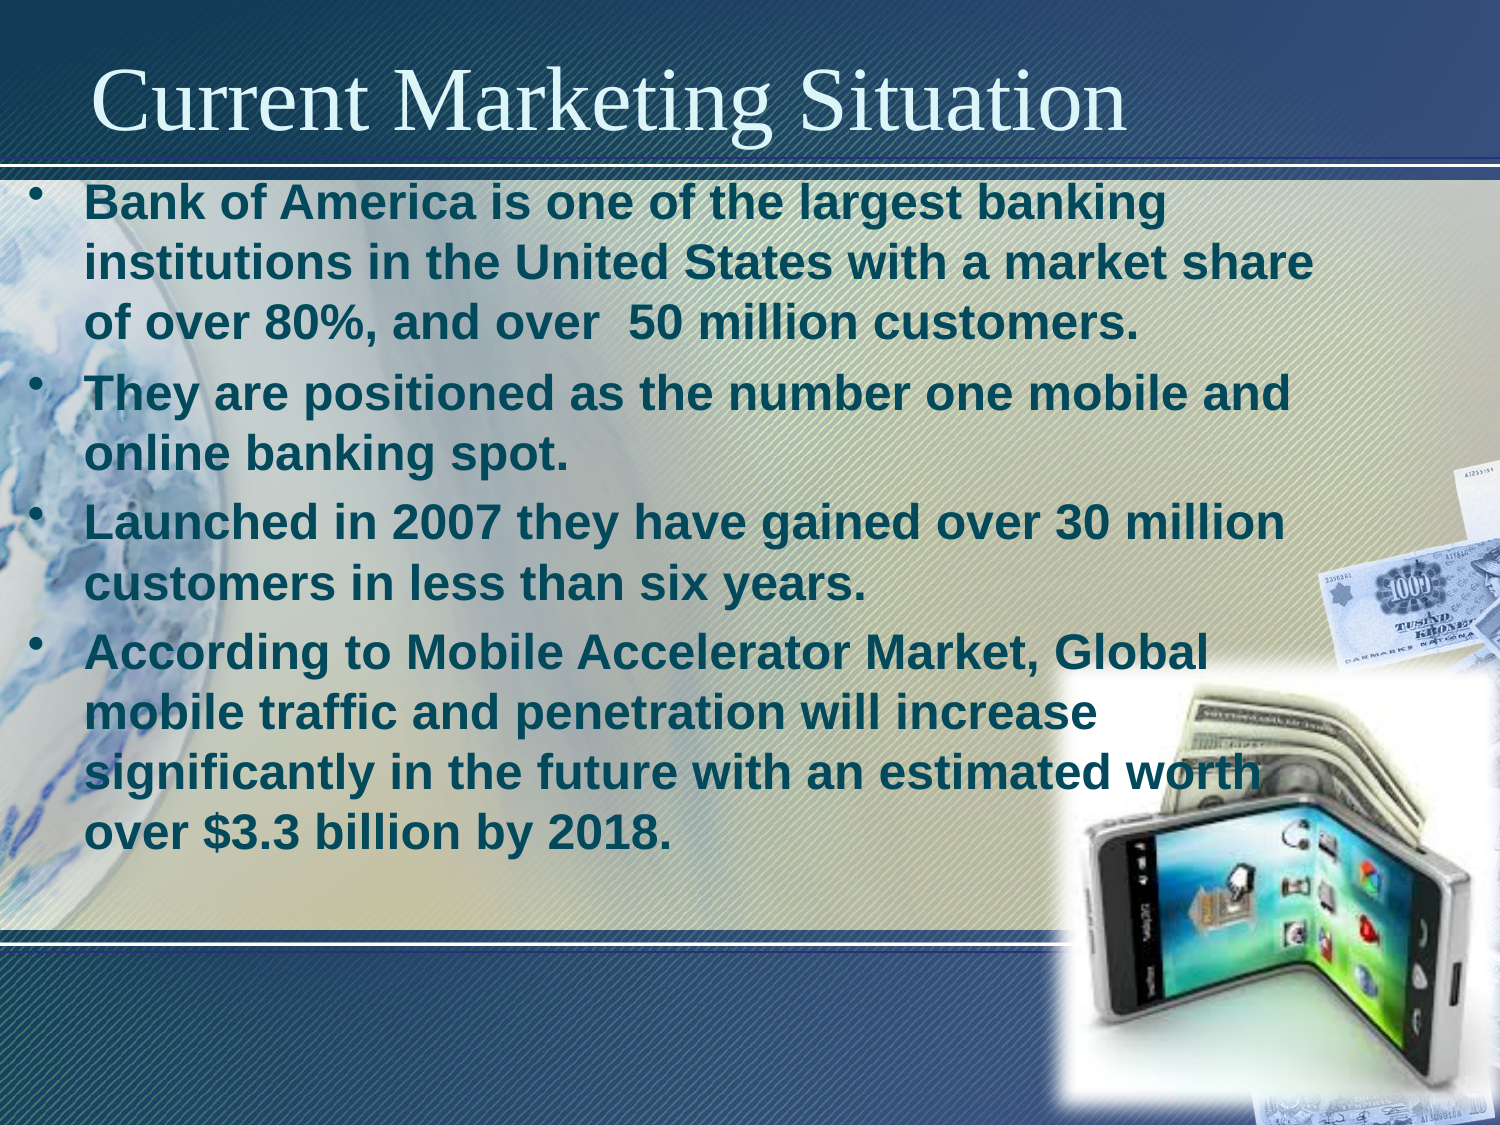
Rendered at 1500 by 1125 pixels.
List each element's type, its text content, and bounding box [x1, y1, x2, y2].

title Current Marketing Situation [74, 24, 1426, 163]
list Bank of America is one of the largest banking institutions in the United States with a market share of over 80%, and over 50 million customers. They are positioned as the number one mobile and online banking spot. Launched in 2007 they have gained over 30 million customers in less than six years. According to Mobile Accelerator Market, Global mobile traffic and penetration will increase significantly in the future with an estimated worth over $3.3 billion by 2018. [12, 162, 1363, 1026]
picture [0, 0, 1500, 1125]
